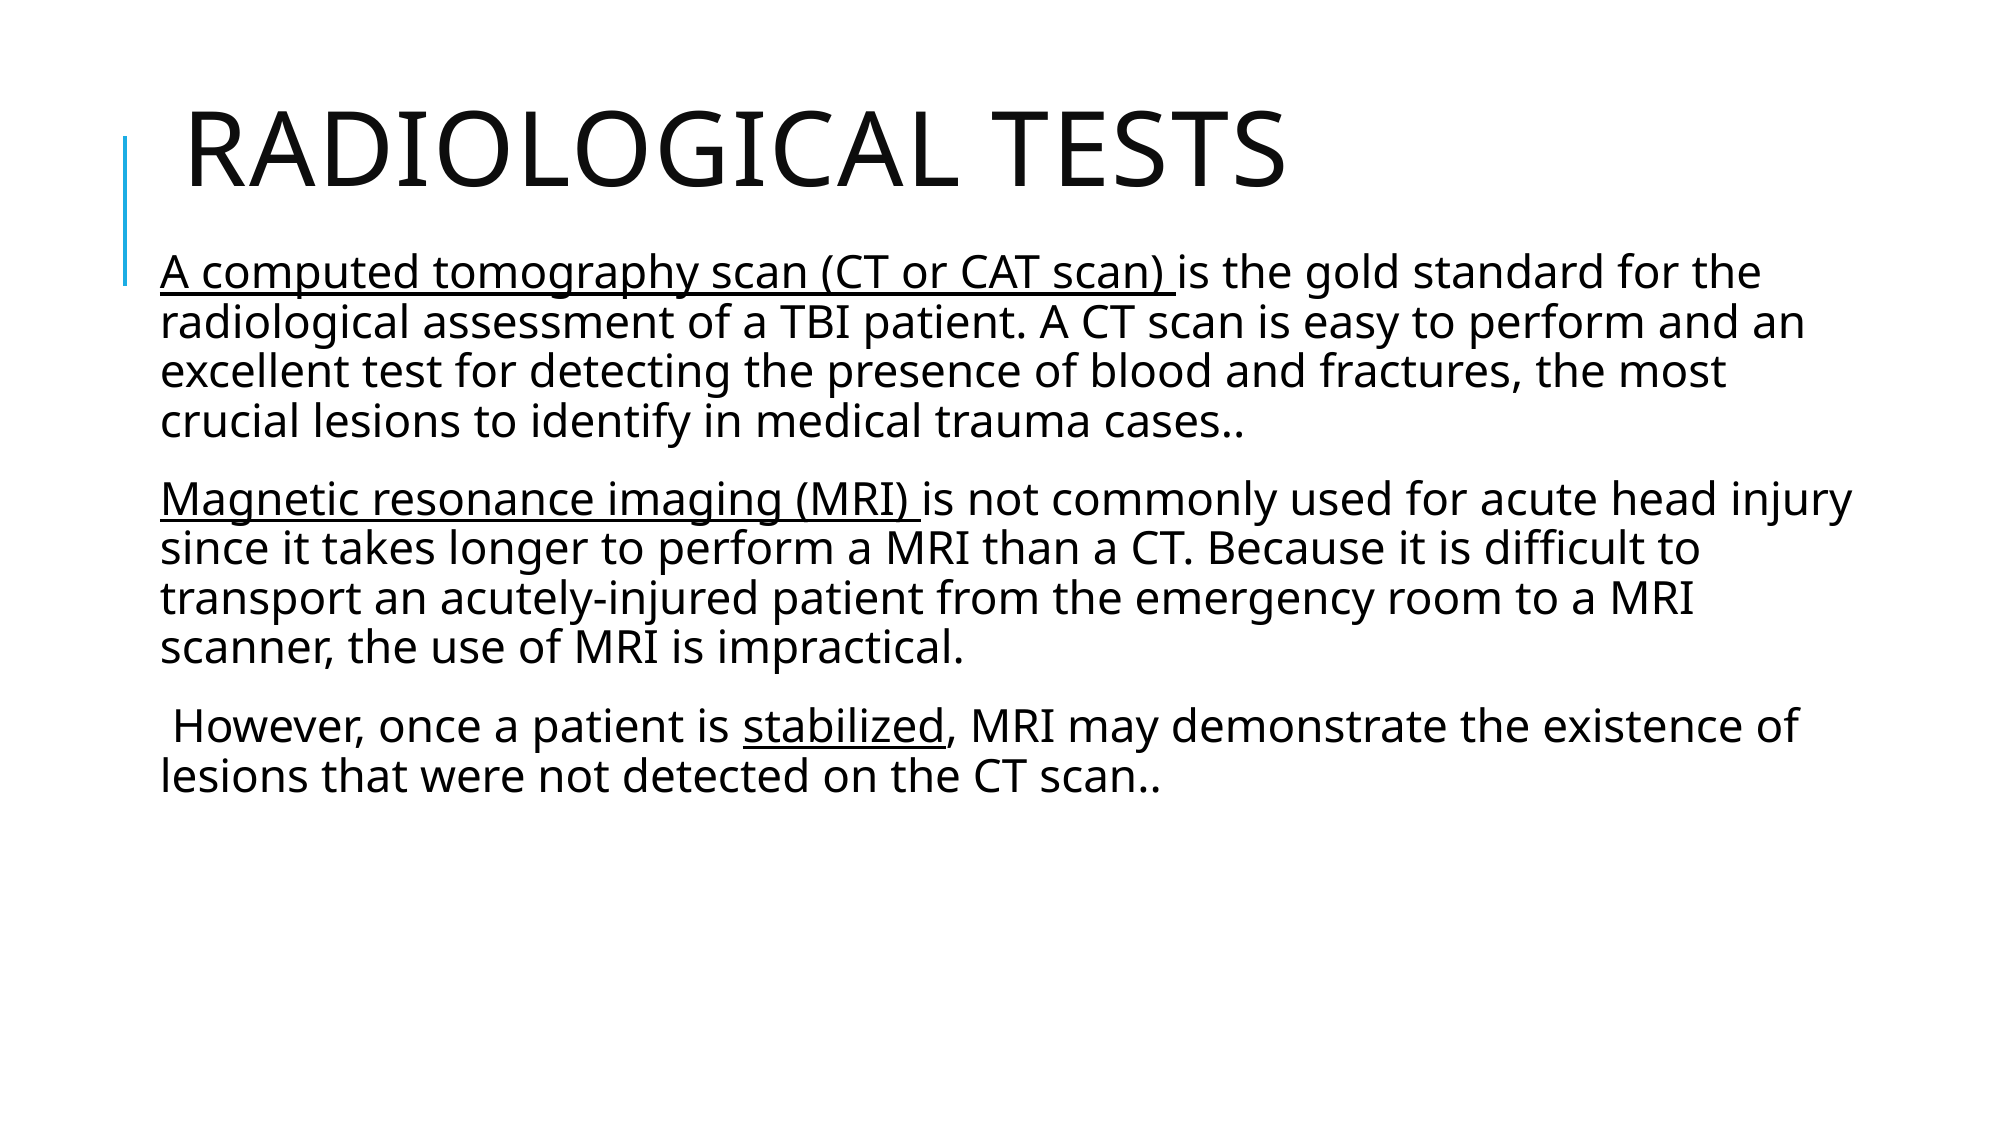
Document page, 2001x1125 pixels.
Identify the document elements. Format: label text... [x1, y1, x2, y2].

title Radiological Tests [168, 96, 1763, 241]
list A computed tomography scan (CT or CAT scan) is the gold standard for the radiological assessment of a TBI patient. A CT scan is easy to perform and an excellent test for detecting the presence of blood and fractures, the most crucial lesions to identify in medical trauma cases.. Magnetic resonance imaging (MRI) is not commonly used for acute head injury since it takes longer to perform a MRI than a CT. Because it is difficult to transport an acutely-injured patient from the emergency room to a MRI scanner, the use of MRI is impractical. However, once a patient is stabilized, MRI may demonstrate the existence of lesions that were not detected on the CT scan.. [137, 241, 1863, 1014]
